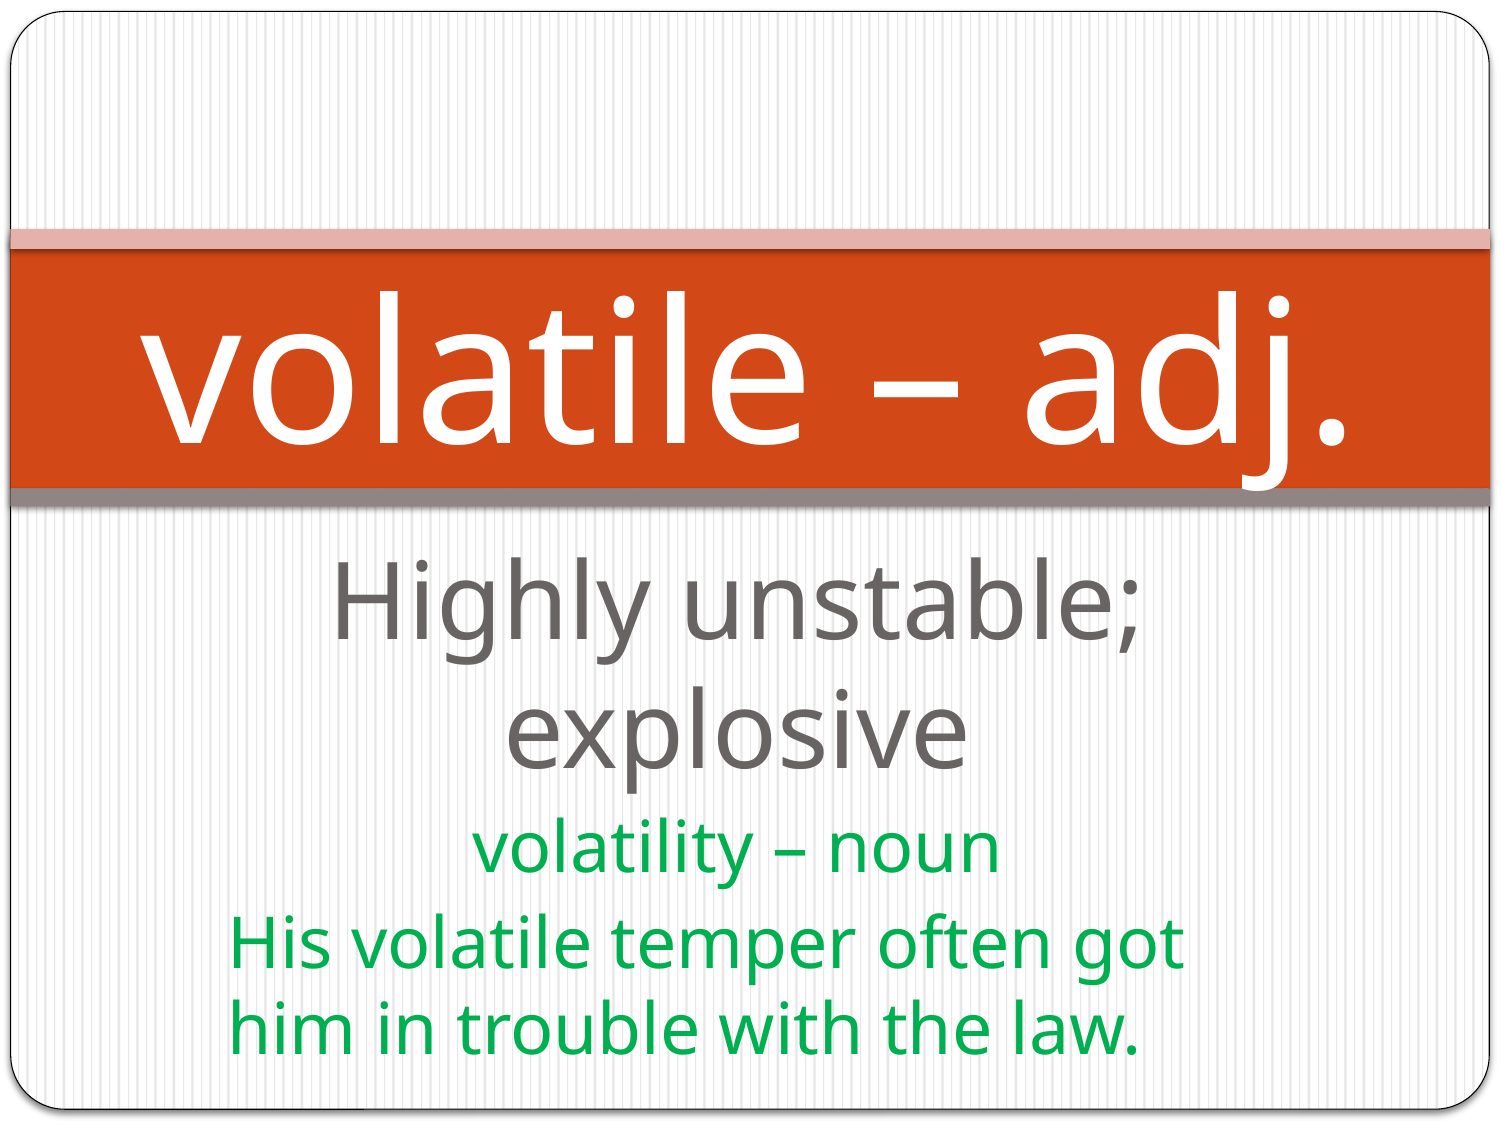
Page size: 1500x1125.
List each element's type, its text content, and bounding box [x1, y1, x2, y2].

subtitle Highly unstable; explosive volatility – noun His volatile temper often got him in trouble with the law. [212, 525, 1263, 1088]
title volatile – adj. [75, 247, 1425, 489]
